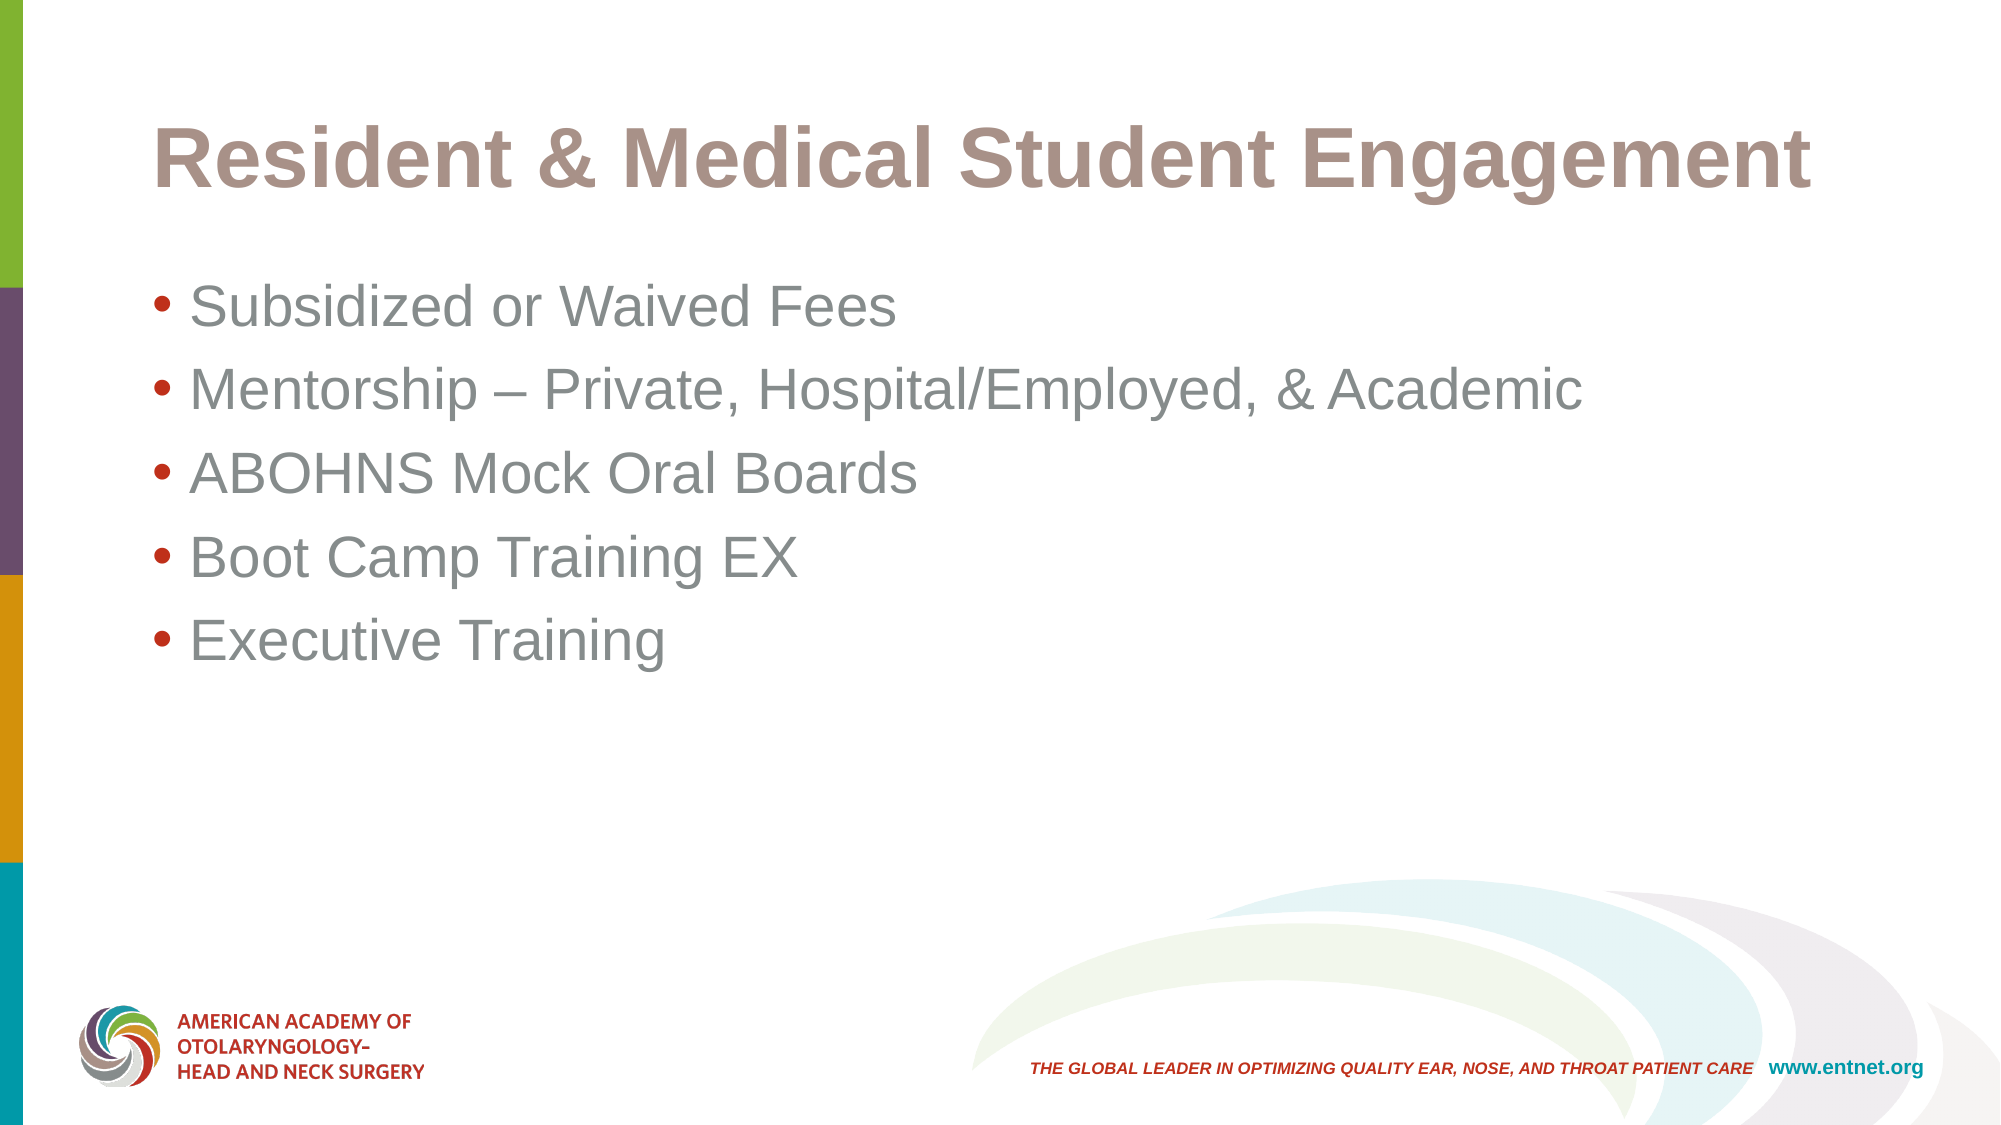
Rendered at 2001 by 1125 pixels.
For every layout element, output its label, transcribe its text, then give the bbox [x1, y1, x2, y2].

list Subsidized or Waived Fees Mentorship – Private, Hospital/Employed, & Academic ABOHNS Mock Oral Boards Boot Camp Training EX Executive Training [137, 268, 1863, 989]
title Resident & Medical Student Engagement [137, 50, 1863, 268]
picture [965, 780, 2001, 1125]
